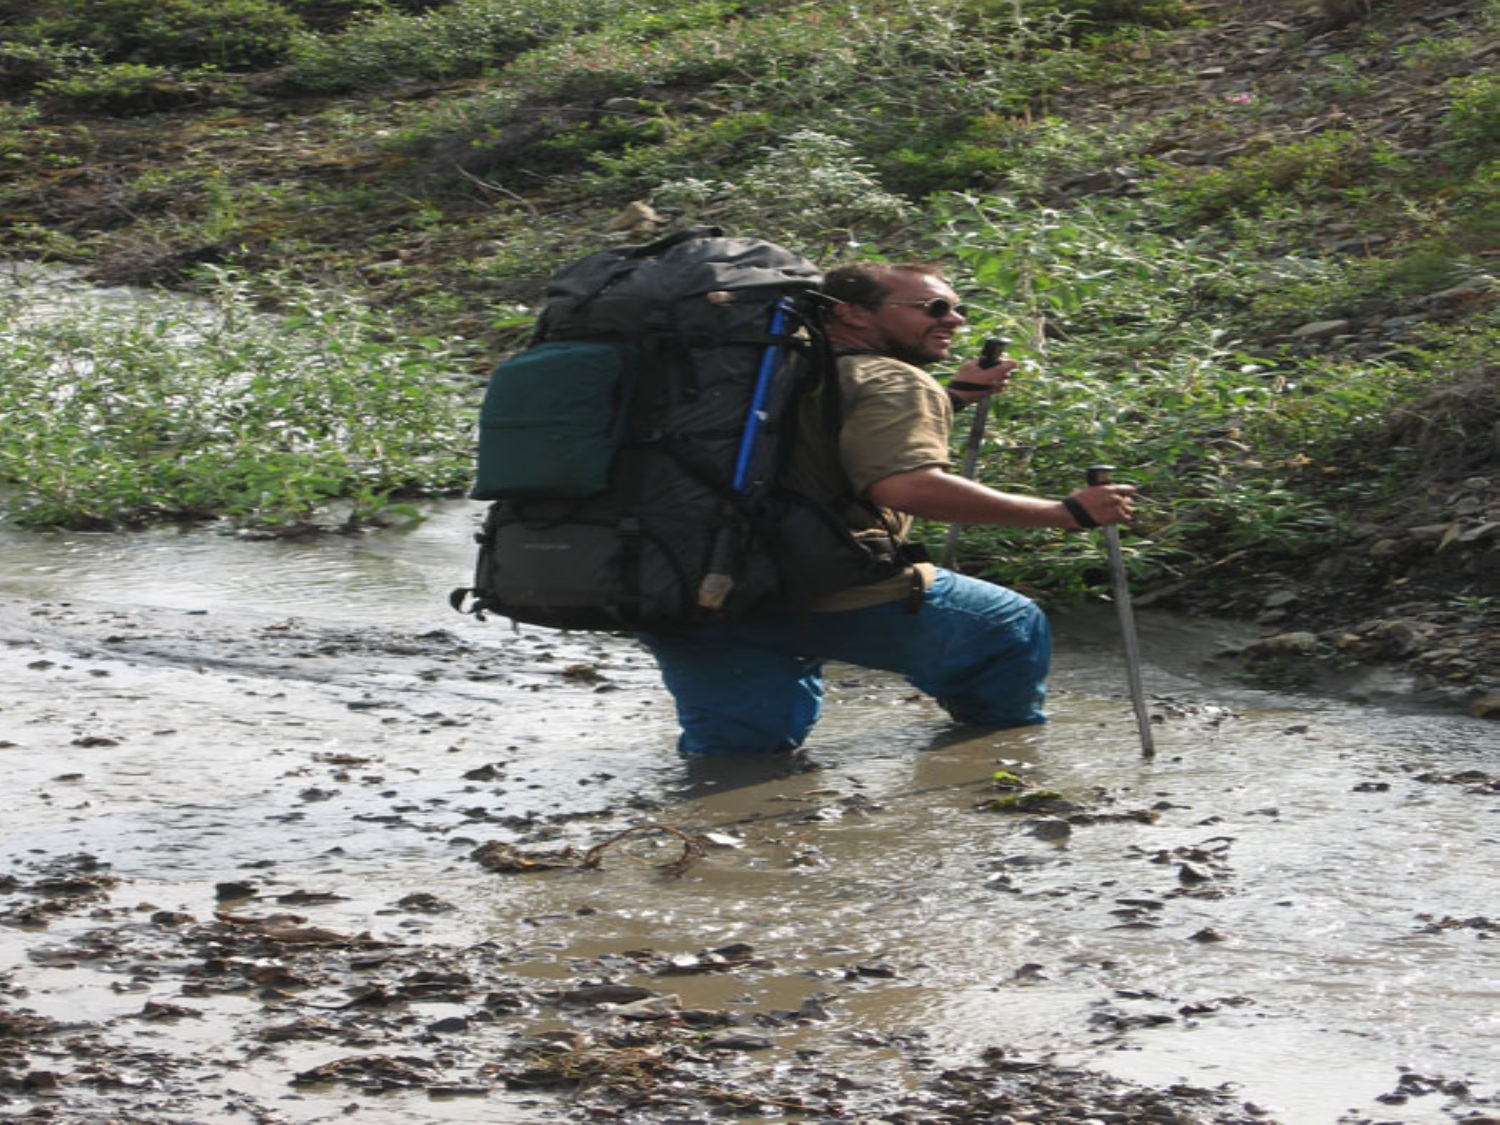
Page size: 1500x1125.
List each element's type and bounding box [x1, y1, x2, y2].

list [0, 0, 1500, 1125]
